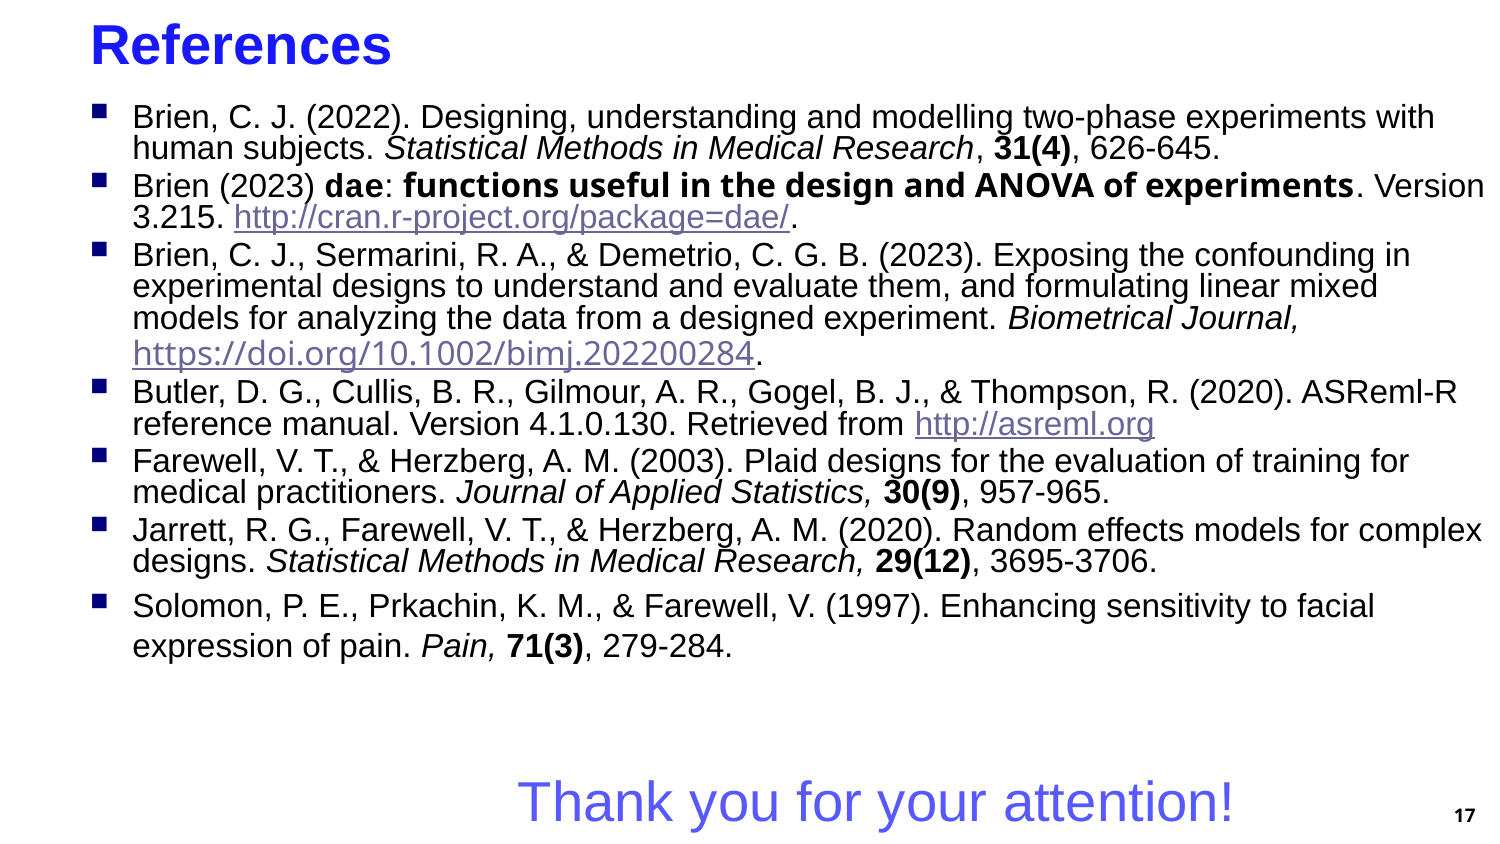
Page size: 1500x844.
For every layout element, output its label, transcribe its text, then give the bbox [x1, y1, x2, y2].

list Brien, C. J. (2022). Designing, understanding and modelling two-phase experiments with human subjects. Statistical Methods in Medical Research, 31(4), 626-645. Brien (2023) dae: functions useful in the design and ANOVA of experiments. Version 3.215. http://cran.r-project.org/package=dae/. Brien, C. J., Sermarini, R. A., & Demetrio, C. G. B. (2023). Exposing the confounding in experimental designs to understand and evaluate them, and formulating linear mixed models for analyzing the data from a designed experiment. Biometrical Journal, https://doi.org/10.1002/bimj.202200284. Butler, D. G., Cullis, B. R., Gilmour, A. R., Gogel, B. J., & Thompson, R. (2020). ASReml-R reference manual. Version 4.1.0.130. Retrieved from http://asreml.org Farewell, V. T., & Herzberg, A. M. (2003). Plaid designs for the evaluation of training for medical practitioners. Journal of Applied Statistics, 30(9), 957-965. Jarrett, R. G., Farewell, V. T., & Herzberg, A. M. (2020). Random effects models for complex designs. Statistical Methods in Medical Research, 29(12), 3695-3706. Solomon, P. E., Prkachin, K. M., & Farewell, V. (1997). Enhancing sensitivity to facial expression of pain. Pain, 71(3), 279-284. [78, 96, 1500, 773]
text_box Thank you for your attention! [490, 758, 1262, 841]
title References [78, 0, 1453, 85]
slide_number 17 [1262, 778, 1487, 836]
